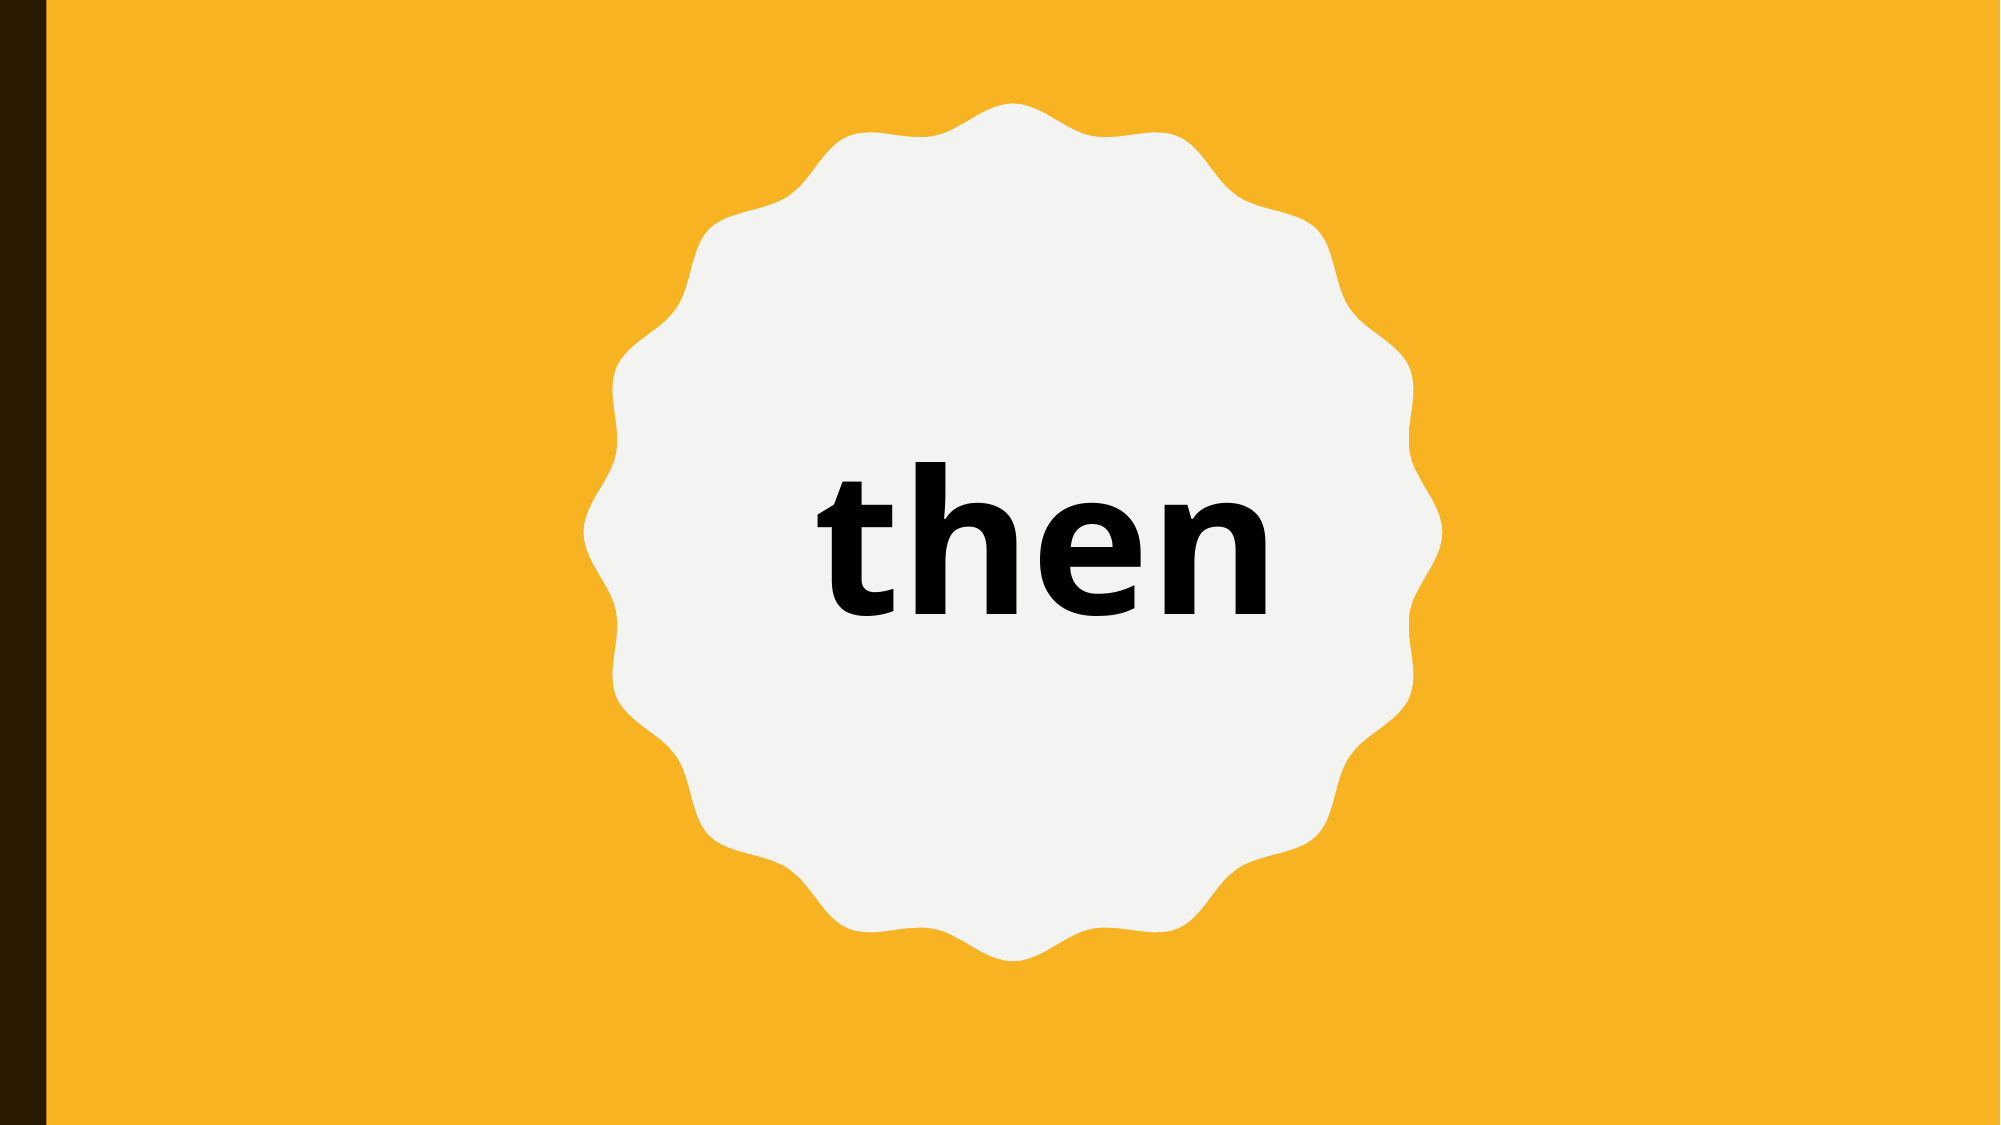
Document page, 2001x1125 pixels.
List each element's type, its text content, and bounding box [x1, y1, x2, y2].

text_box then [798, 407, 1504, 663]
